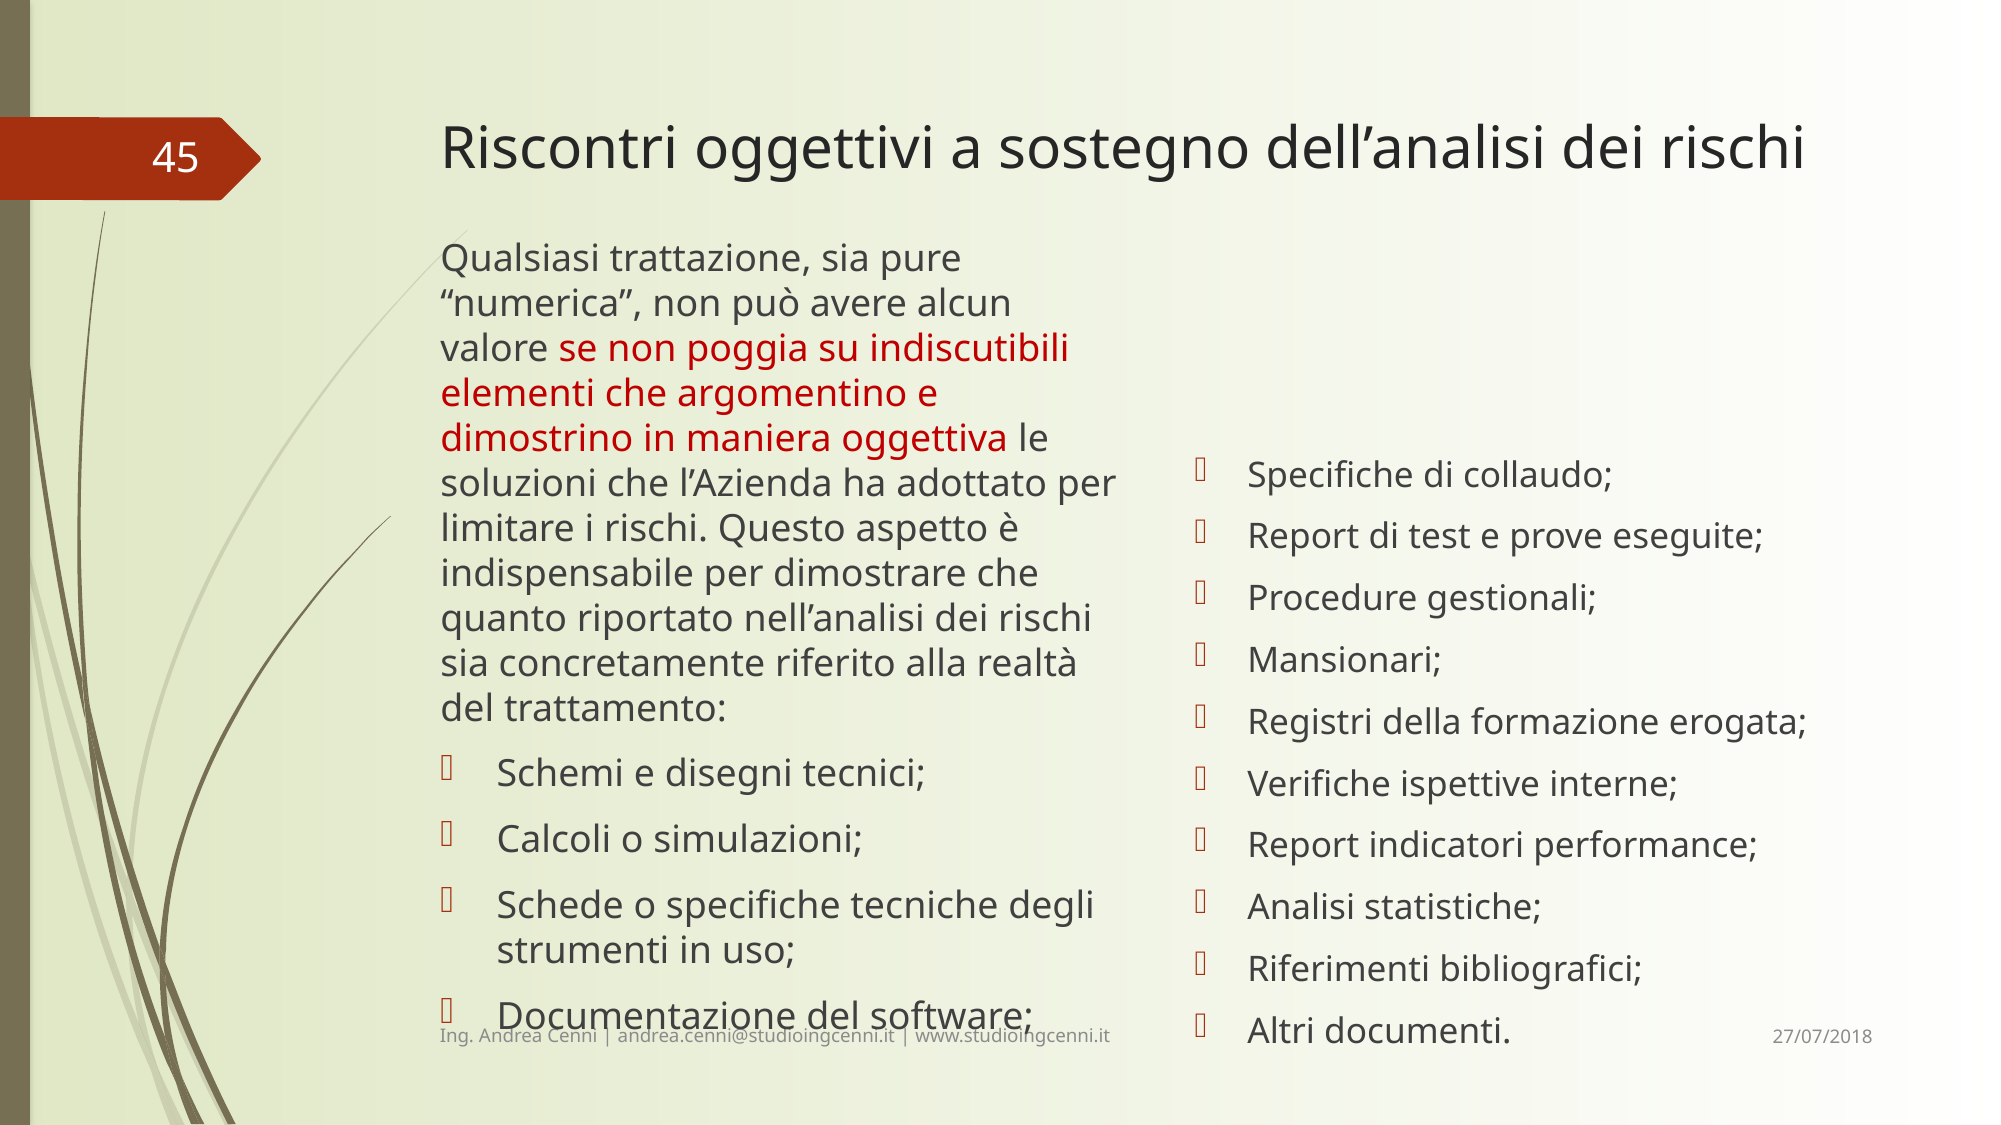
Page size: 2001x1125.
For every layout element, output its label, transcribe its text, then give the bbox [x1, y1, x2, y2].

list Qualsiasi trattazione, sia pure “numerica”, non può avere alcun valore se non poggia su indiscutibili elementi che argomentino e dimostrino in maniera oggettiva le soluzioni che l’Azienda ha adottato per limitare i rischi. Questo aspetto è indispensabile per dimostrare che quanto riportato nell’analisi dei rischi sia concretamente riferito alla realtà del trattamento: Schemi e disegni tecnici; Calcoli o simulazioni; Schede o specifiche tecniche degli strumenti in uso; Documentazione del software; [425, 226, 1133, 1006]
list Specifiche di collaudo; Report di test e prove eseguite; Procedure gestionali; Mansionari; Registri della formazione erogata; Verifiche ispettive interne; Report indicatori performance; Analisi statistiche; Riferimenti bibliografici; Altri documenti. [1179, 444, 1888, 1064]
footer Ing. Andrea Cenni | andrea.cenni@studioingcenni.it | www.studioingcenni.it [424, 1006, 1675, 1067]
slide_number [1699, 1005, 1888, 1067]
title Riscontri oggettivi a sostegno dell’analisi dei rischi [425, 102, 1888, 313]
slide_number 45 [87, 129, 216, 190]
